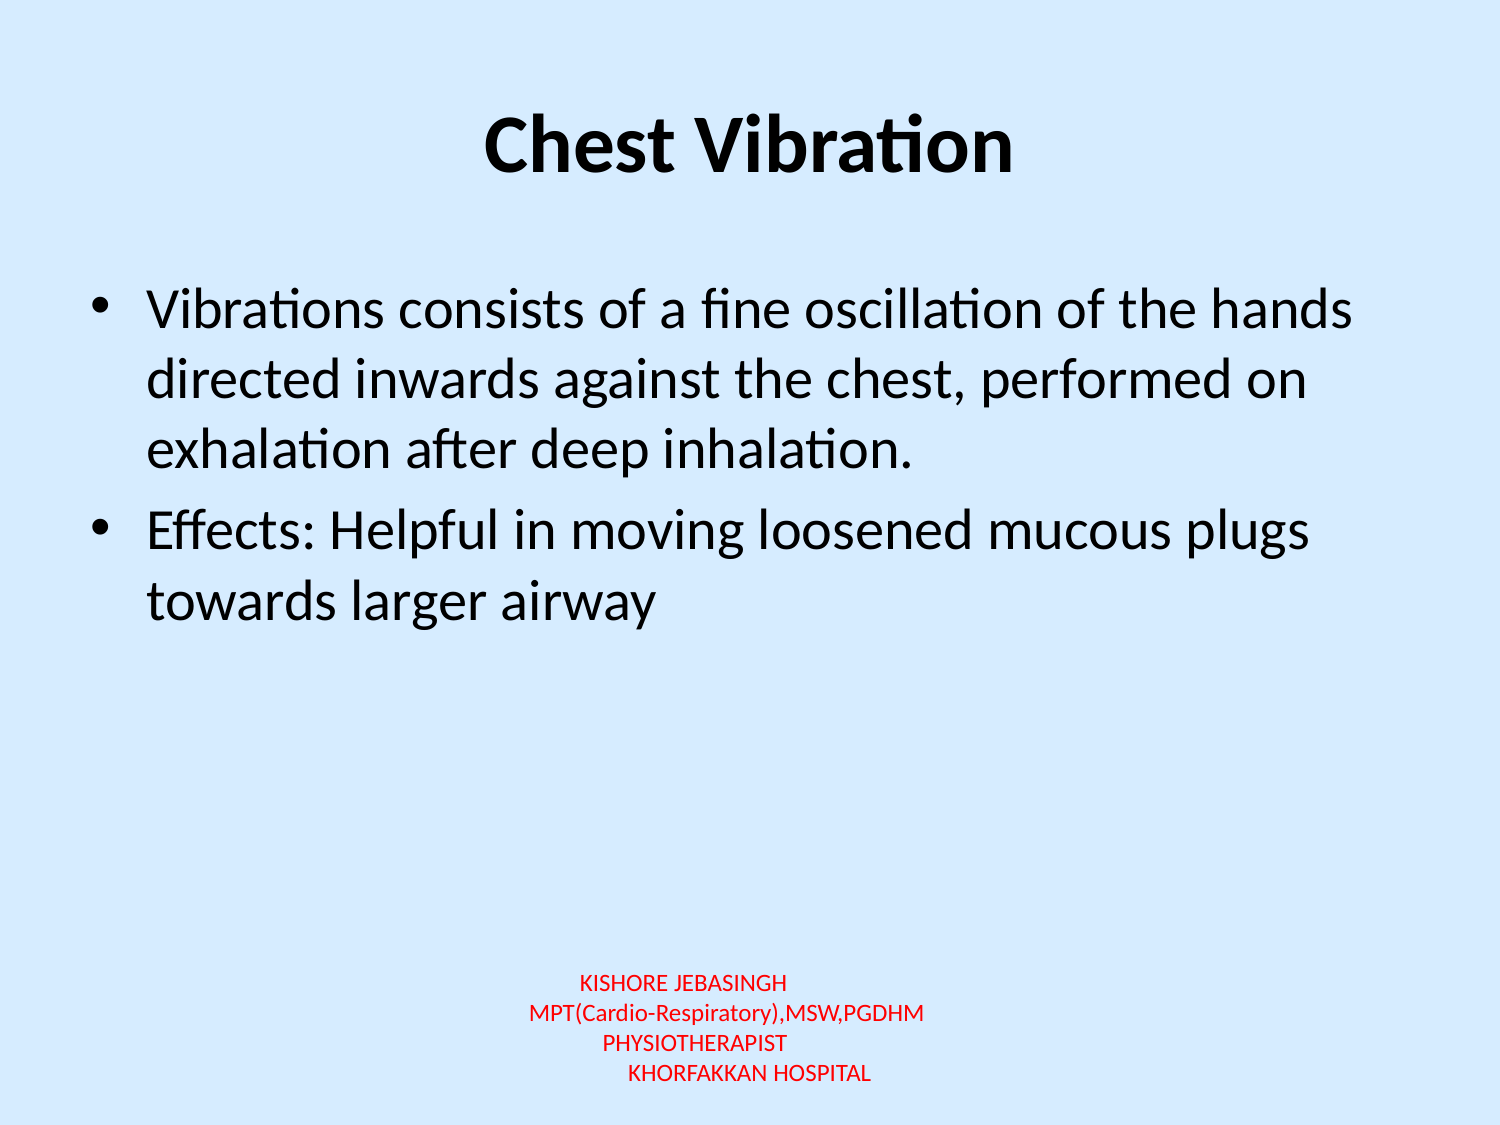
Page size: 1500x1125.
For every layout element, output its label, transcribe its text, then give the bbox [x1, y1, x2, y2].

footer KISHORE JEBASINGH MPT(Cardio-Respiratory),MSW,PGDHM PHYSIOTHERAPIST KHORFAKKAN HOSPITAL [512, 950, 988, 1103]
title Chest Vibration [75, 45, 1425, 233]
list Vibrations consists of a fine oscillation of the hands directed inwards against the chest, performed on exhalation after deep inhalation. Effects: Helpful in moving loosened mucous plugs towards larger airway [75, 262, 1425, 813]
